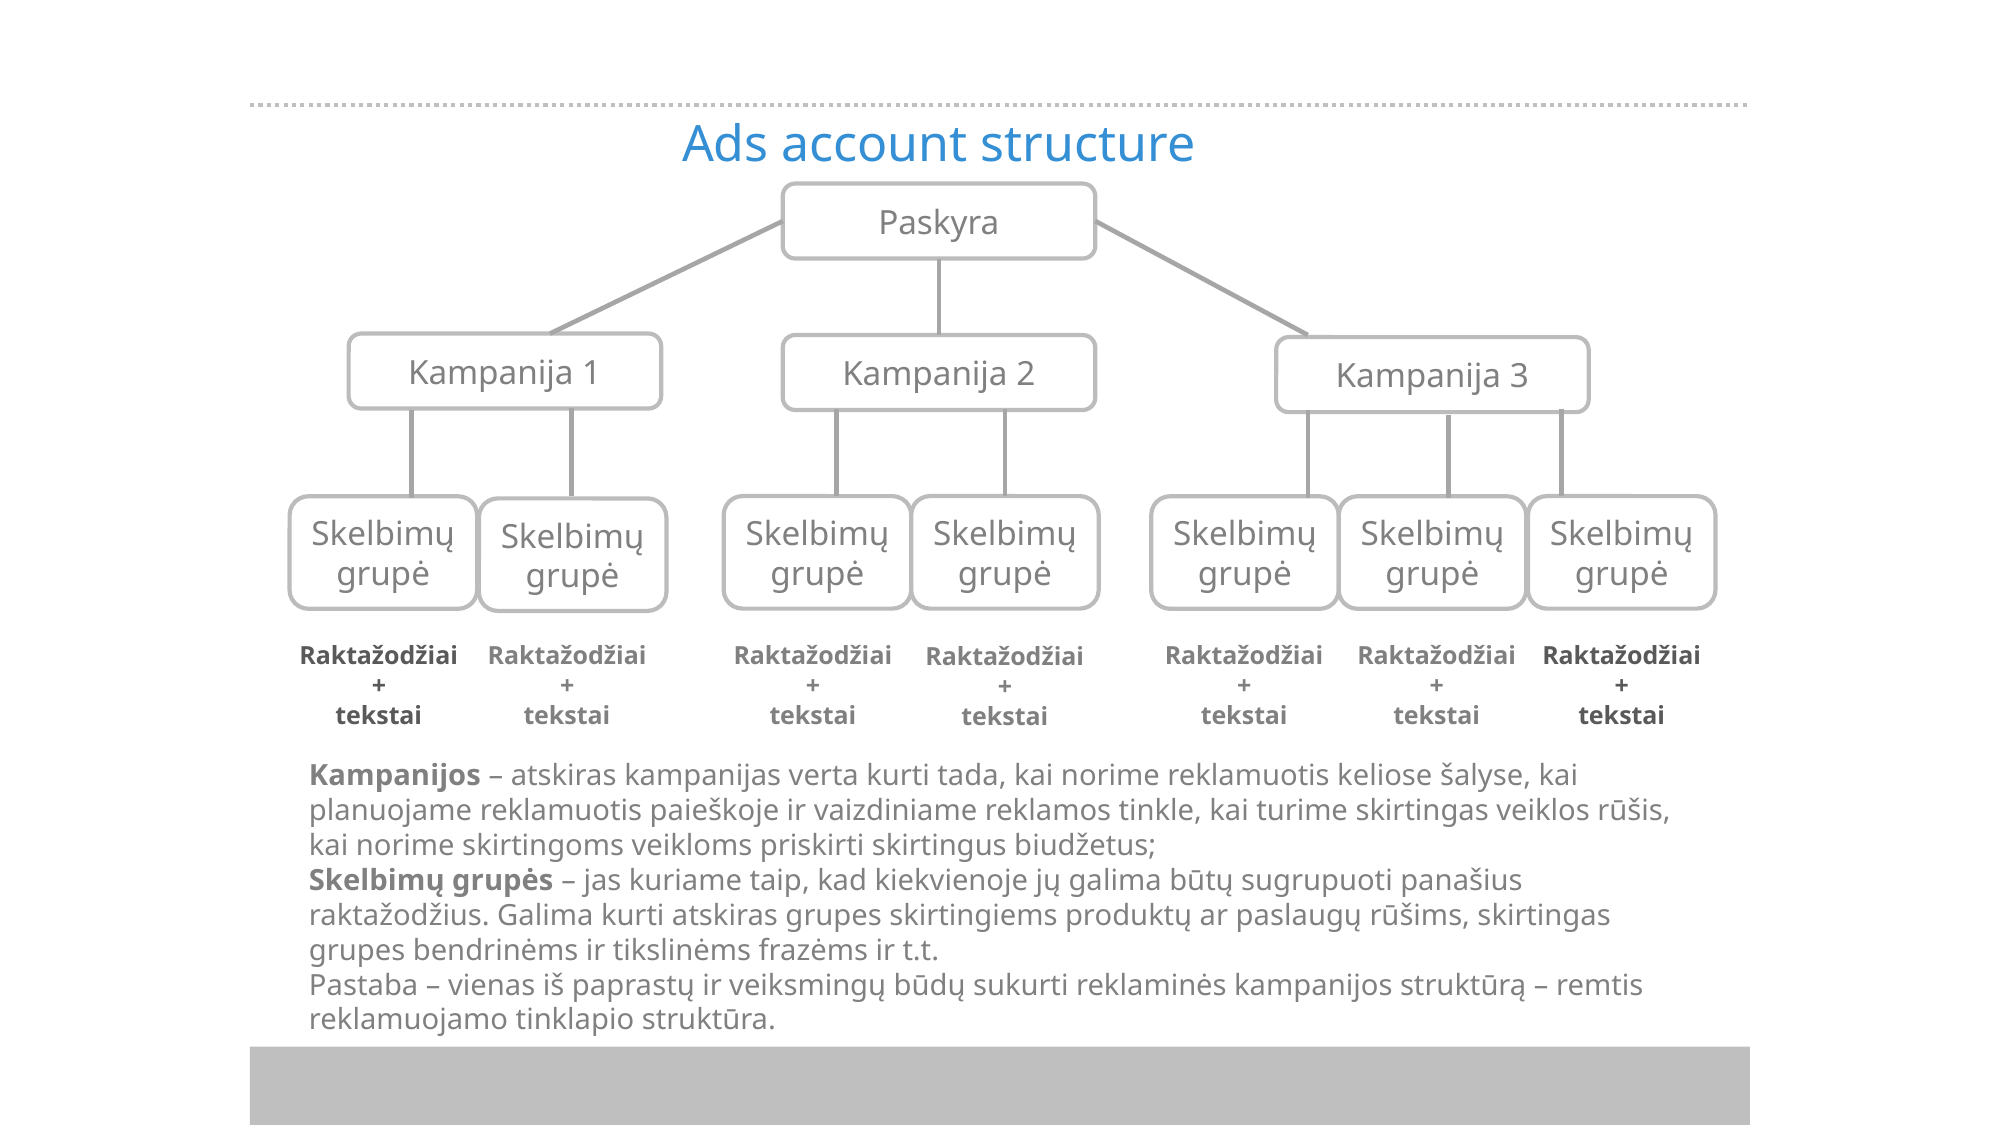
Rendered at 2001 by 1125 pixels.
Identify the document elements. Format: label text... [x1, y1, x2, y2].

text_box Raktažodžiai + tekstai [284, 632, 472, 737]
text_box Kampanija 2 [782, 334, 1096, 411]
text_box Raktažodžiai + tekstai [472, 632, 662, 737]
text_box Paskyra [782, 183, 1096, 259]
text_box Kampanija 3 [1276, 337, 1589, 413]
text_box Raktažodžiai + tekstai [910, 633, 1100, 738]
text_box Raktažodžiai + tekstai [1342, 632, 1527, 737]
text_box Raktažodžiai + tekstai [1527, 632, 1716, 737]
text_box [249, 1046, 1750, 1125]
text_box Skelbimų grupė [1338, 496, 1527, 609]
text_box Skelbimų grupė [723, 496, 911, 609]
text_box Skelbimų grupė [911, 496, 1099, 609]
text_box Kampanijos – atskiras kampanijas verta kurti tada, kai norime reklamuotis keliose šalyse, kai planuojame reklamuotis paieškoje ir vaizdiniame reklamos tinkle, kai turime skirtingas veiklos rūšis, kai norime skirtingoms veikloms priskirti skirtingus biudžetus; Skelbimų grupės – jas kuriame taip, kad kiekvienoje jų galima būtų sugrupuoti panašius raktažodžius. Galima kurti atskiras grupes skirtingiems produktų ar paslaugų rūšims, skirtingas grupes bendrinėms ir tikslinėms frazėms ir t.t. Pastaba – vienas iš paprastų ir veiksmingų būdų sukurti reklaminės kampanijos struktūrą – remtis reklamuojamo tinklapio struktūra. [294, 748, 1699, 1044]
text_box Skelbimų grupė [1151, 496, 1339, 609]
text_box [1095, 221, 1308, 335]
text_box Raktažodžiai + tekstai [718, 632, 908, 737]
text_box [549, 221, 783, 334]
text_box Kampanija 1 [348, 333, 662, 409]
text_box Skelbimų grupė [478, 498, 667, 611]
text_box Skelbimų grupė [1527, 496, 1716, 609]
text_box Raktažodžiai + tekstai [1149, 632, 1339, 737]
text_box Ads account structure [264, 105, 1614, 179]
text_box Skelbimų grupė [289, 496, 478, 609]
